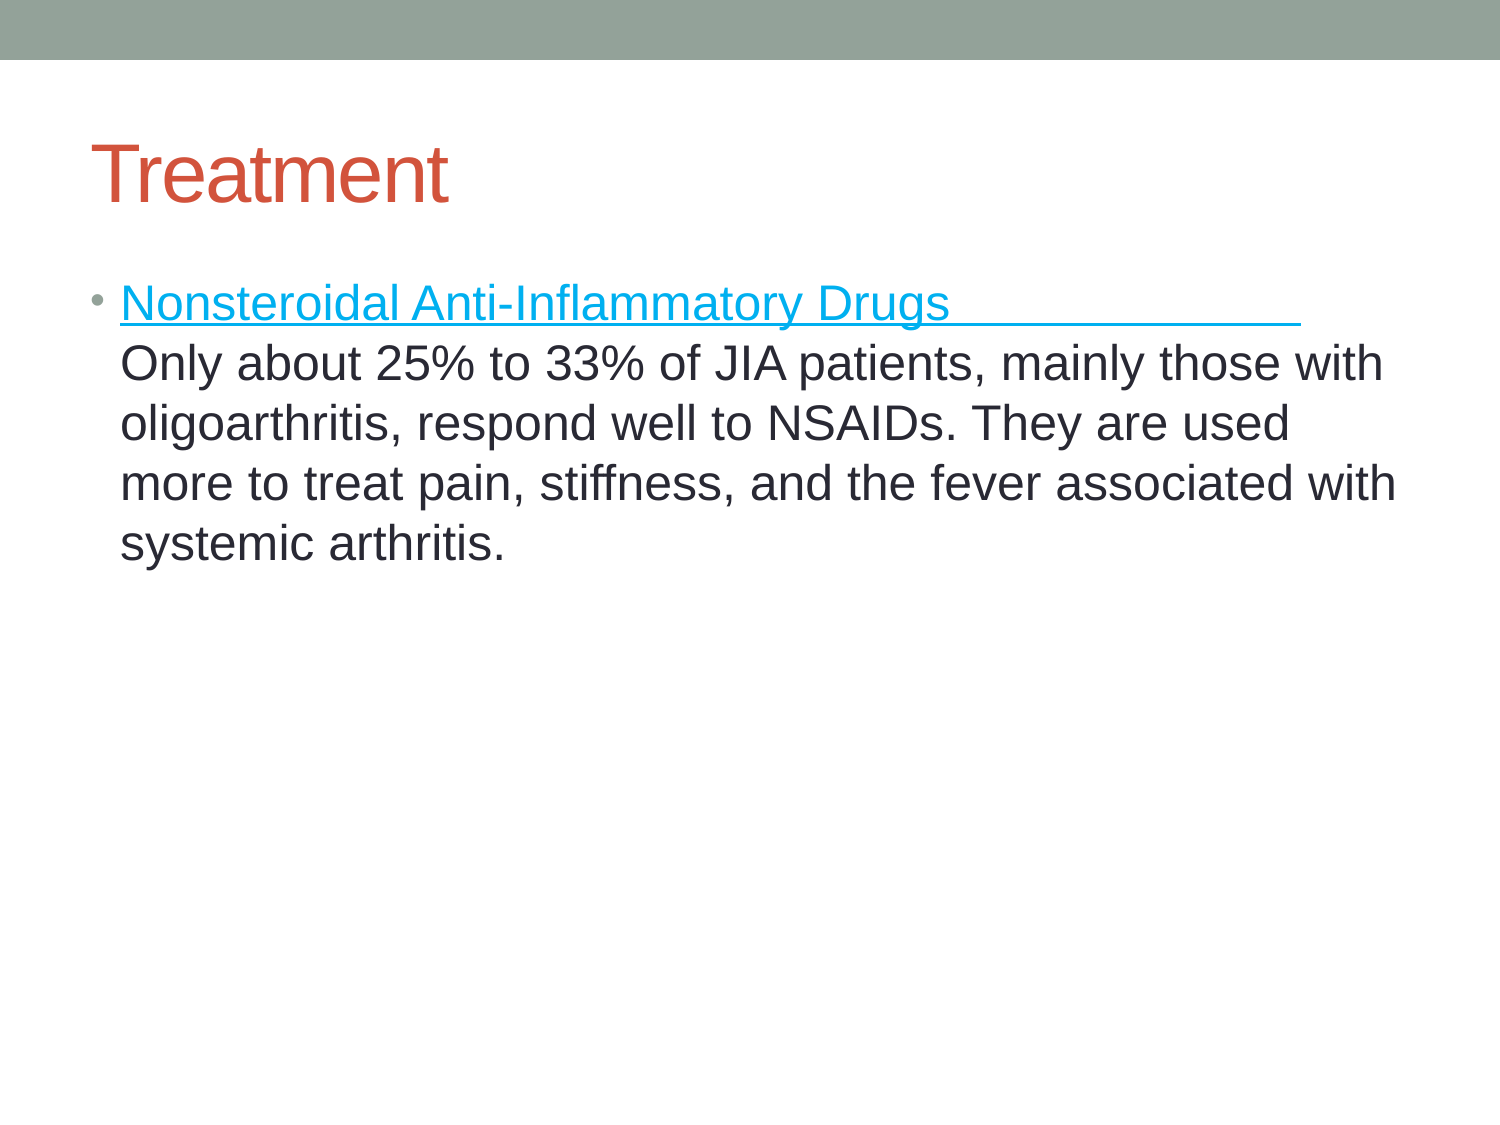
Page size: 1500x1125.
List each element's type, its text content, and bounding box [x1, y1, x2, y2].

title Treatment [75, 87, 1425, 250]
list Nonsteroidal Anti-Inflammatory Drugs Only about 25% to 33% of JIA patients, mainly those with oligoarthritis, respond well to NSAIDs. They are used more to treat pain, stiffness, and the fever associated with systemic arthritis. [75, 262, 1425, 1063]
